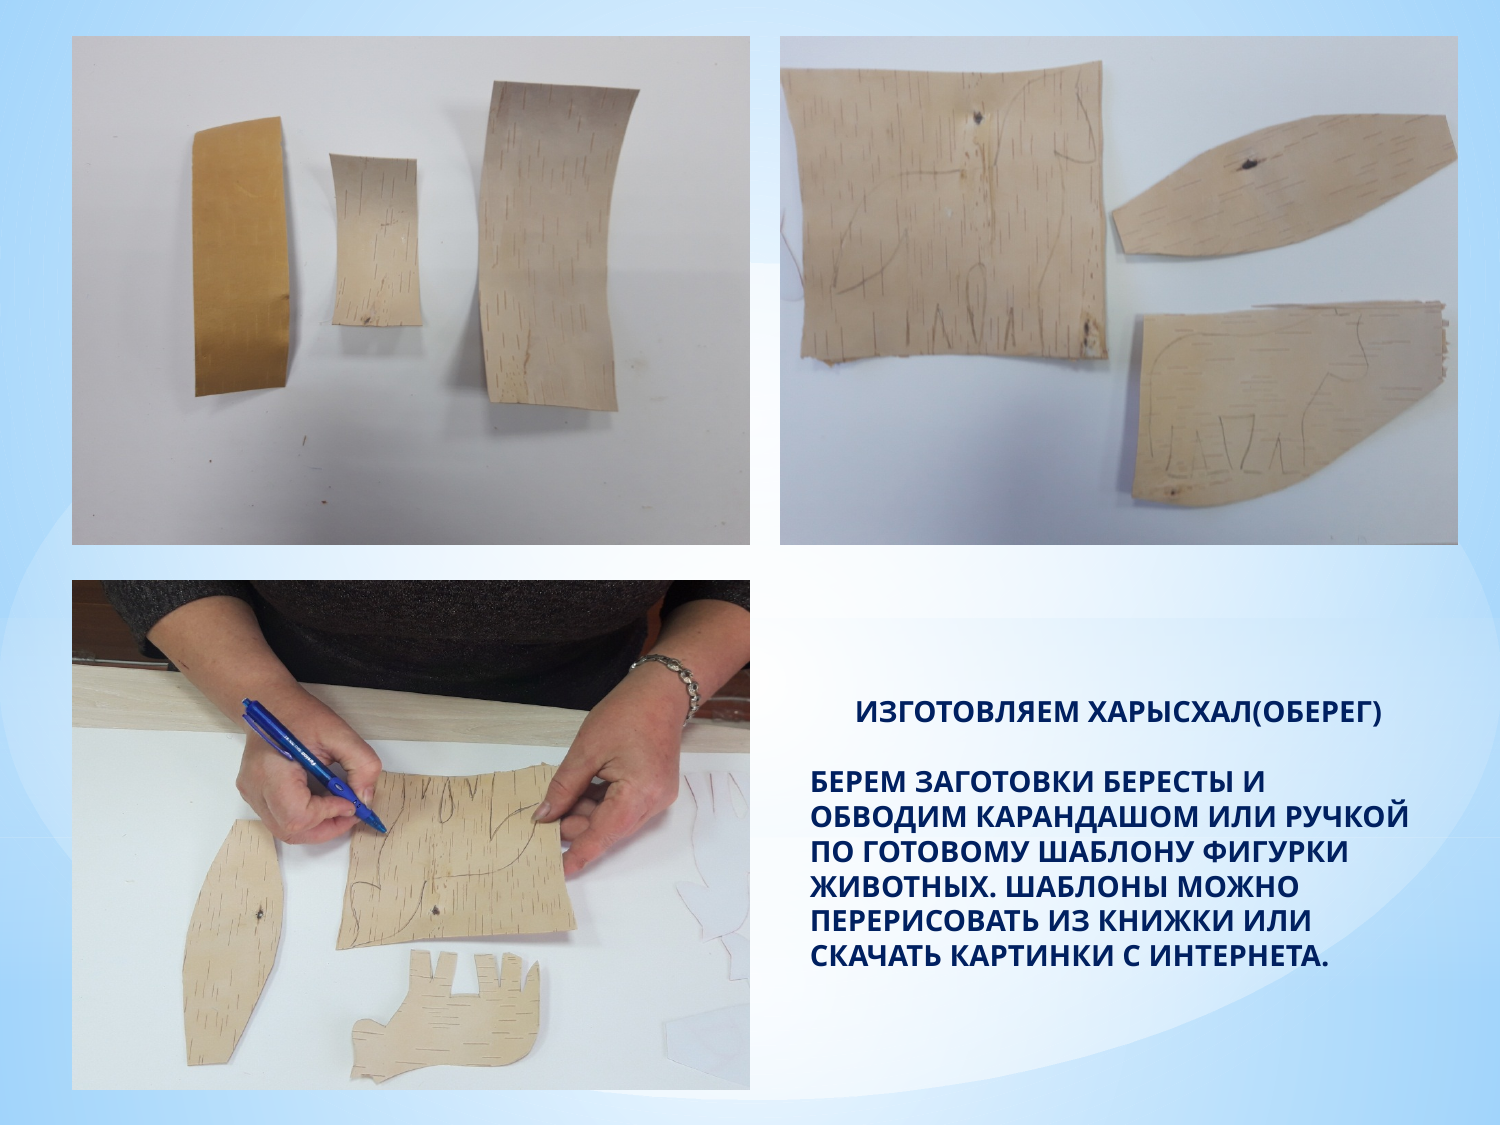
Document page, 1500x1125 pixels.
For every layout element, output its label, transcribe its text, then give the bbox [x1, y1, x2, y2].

picture [72, 36, 751, 545]
text_box Изготовляем харысхал(оберег) Берем заготовки бересты и обводим карандашом или ручкой по готовому шаблону фигурки животных. Шаблоны можно перерисовать из книжки или скачать картинки с интернета. [794, 650, 1444, 981]
picture [780, 36, 1459, 545]
picture [72, 580, 751, 1090]
